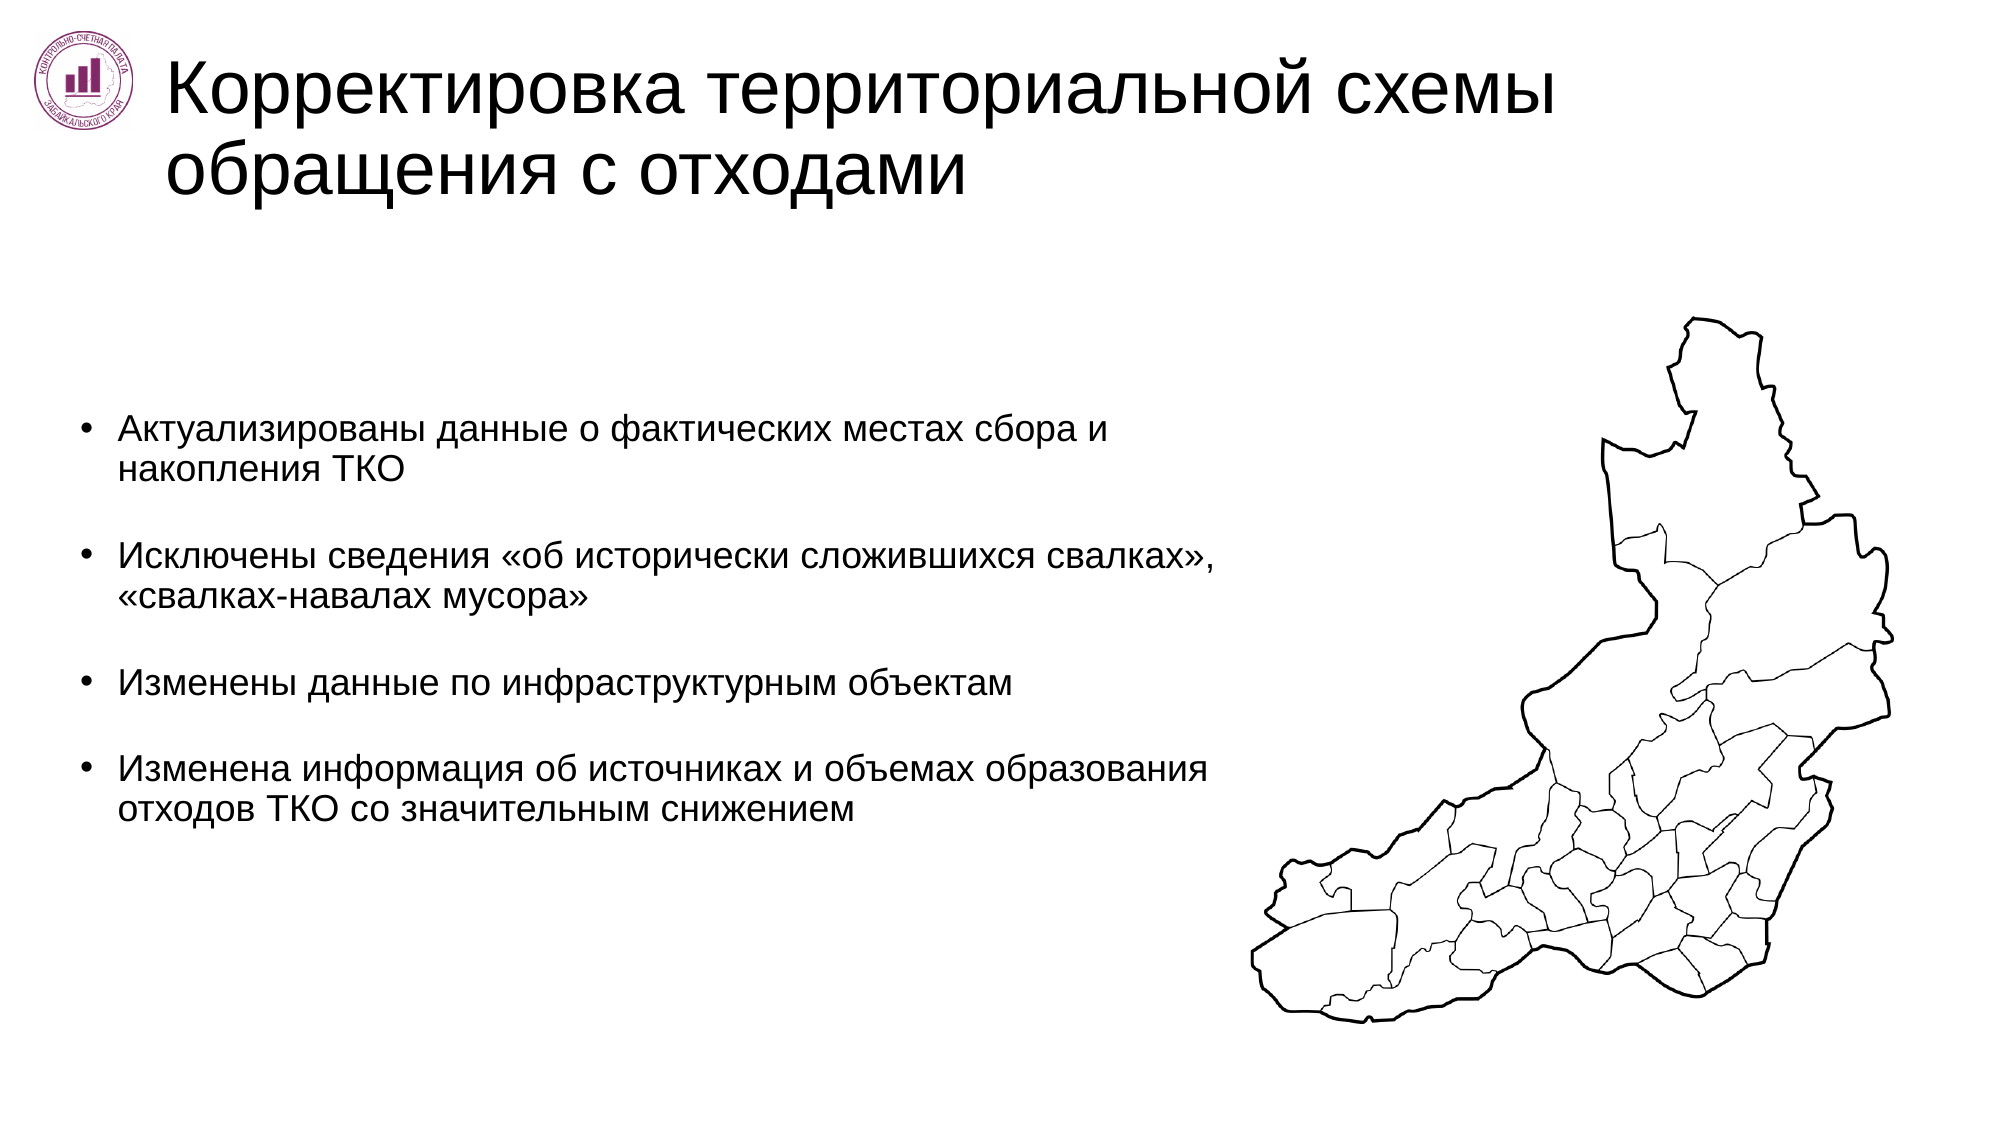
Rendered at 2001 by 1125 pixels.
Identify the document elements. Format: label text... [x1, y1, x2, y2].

title Корректировка территориальной схемы обращения с отходами [150, 20, 1876, 239]
picture [1228, 312, 1935, 1027]
picture [34, 31, 133, 130]
list Актуализированы данные о фактических местах сбора и накопления ТКО Исключены сведения «об исторически сложившихся свалках», «свалках-навалах мусора» Изменены данные по инфраструктурным объектам Изменена информация об источниках и объемах образования отходов ТКО со значительным снижением [65, 401, 1228, 1014]
